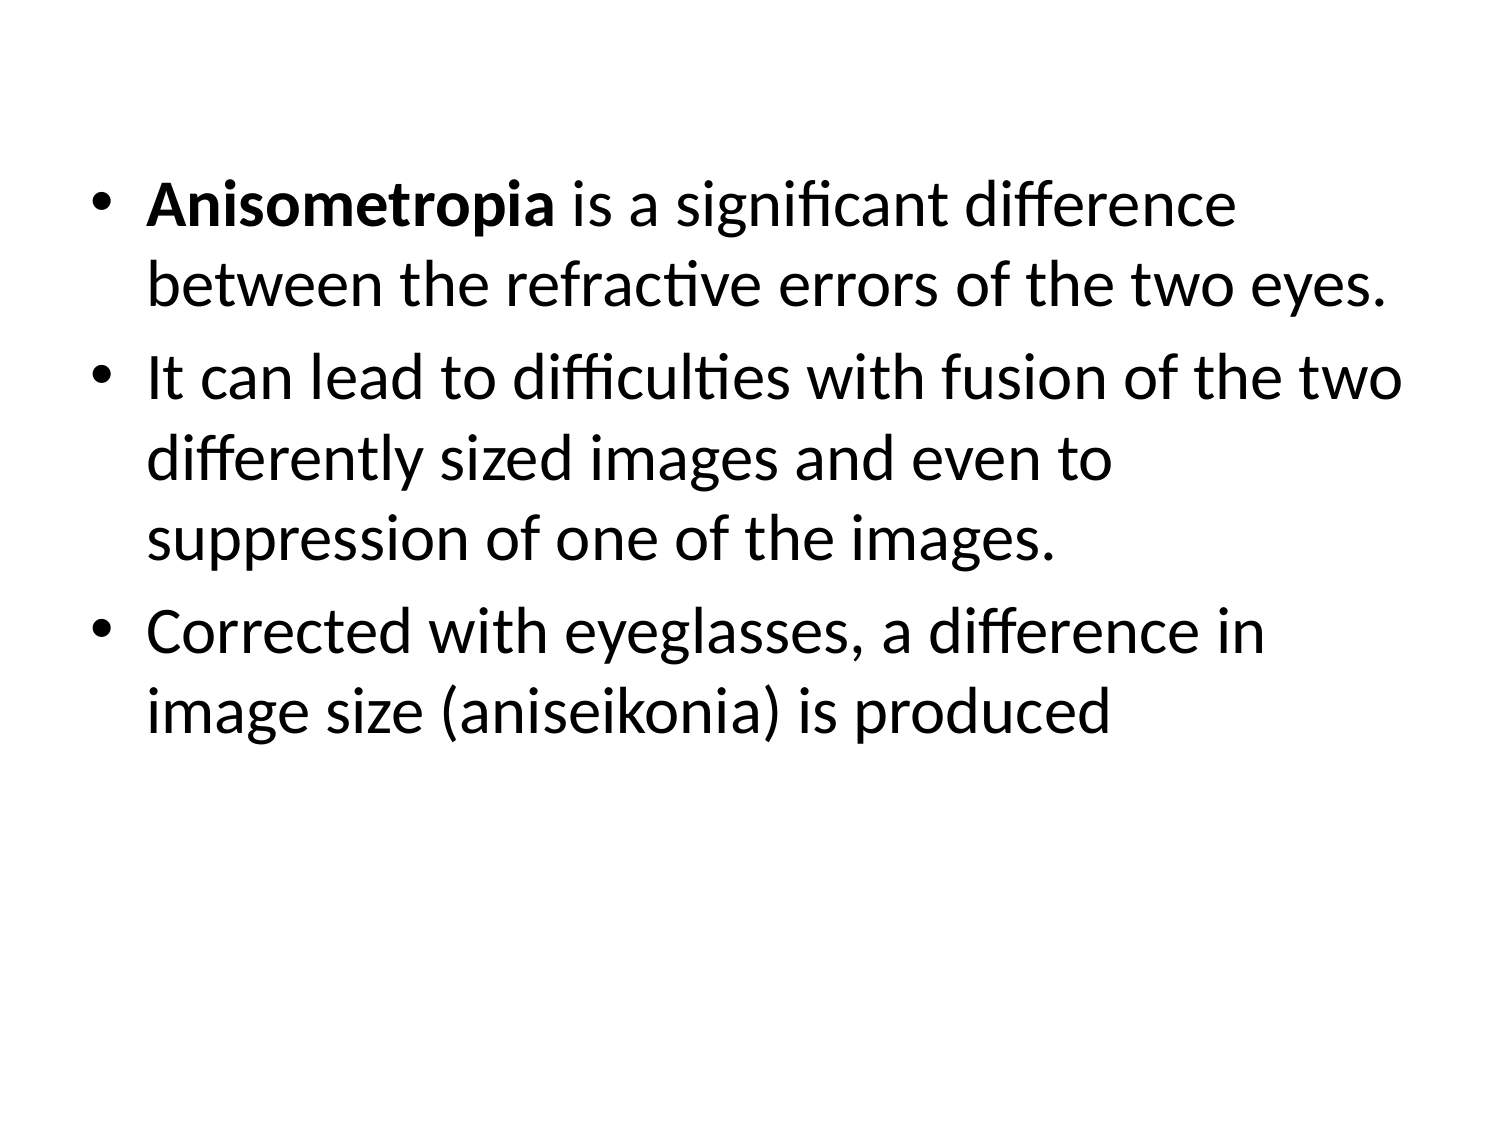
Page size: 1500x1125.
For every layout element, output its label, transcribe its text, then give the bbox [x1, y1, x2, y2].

list Anisometropia is a significant difference between the refractive errors of the two eyes. It can lead to difficulties with fusion of the two differently sized images and even to suppression of one of the images. Corrected with eyeglasses, a difference in image size (aniseikonia) is produced [75, 152, 1425, 1005]
